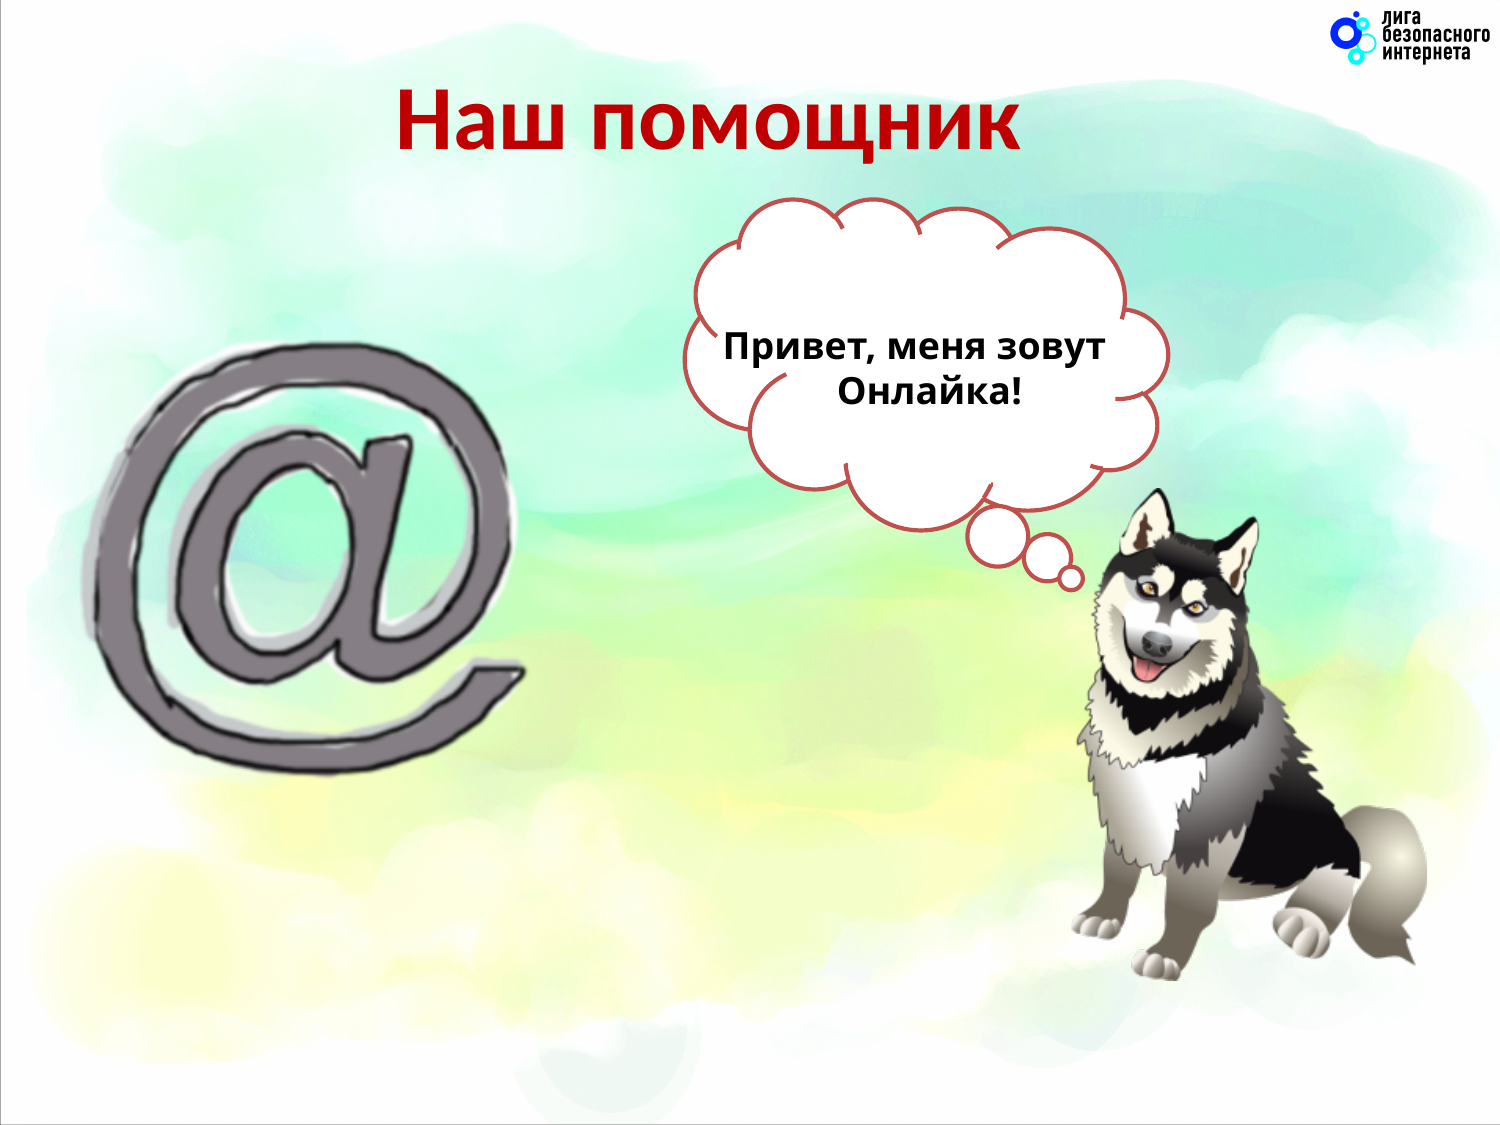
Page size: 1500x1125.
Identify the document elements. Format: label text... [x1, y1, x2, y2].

picture [0, 0, 1500, 1125]
text_box Наш помощник [381, 50, 1083, 176]
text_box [684, 199, 1169, 591]
